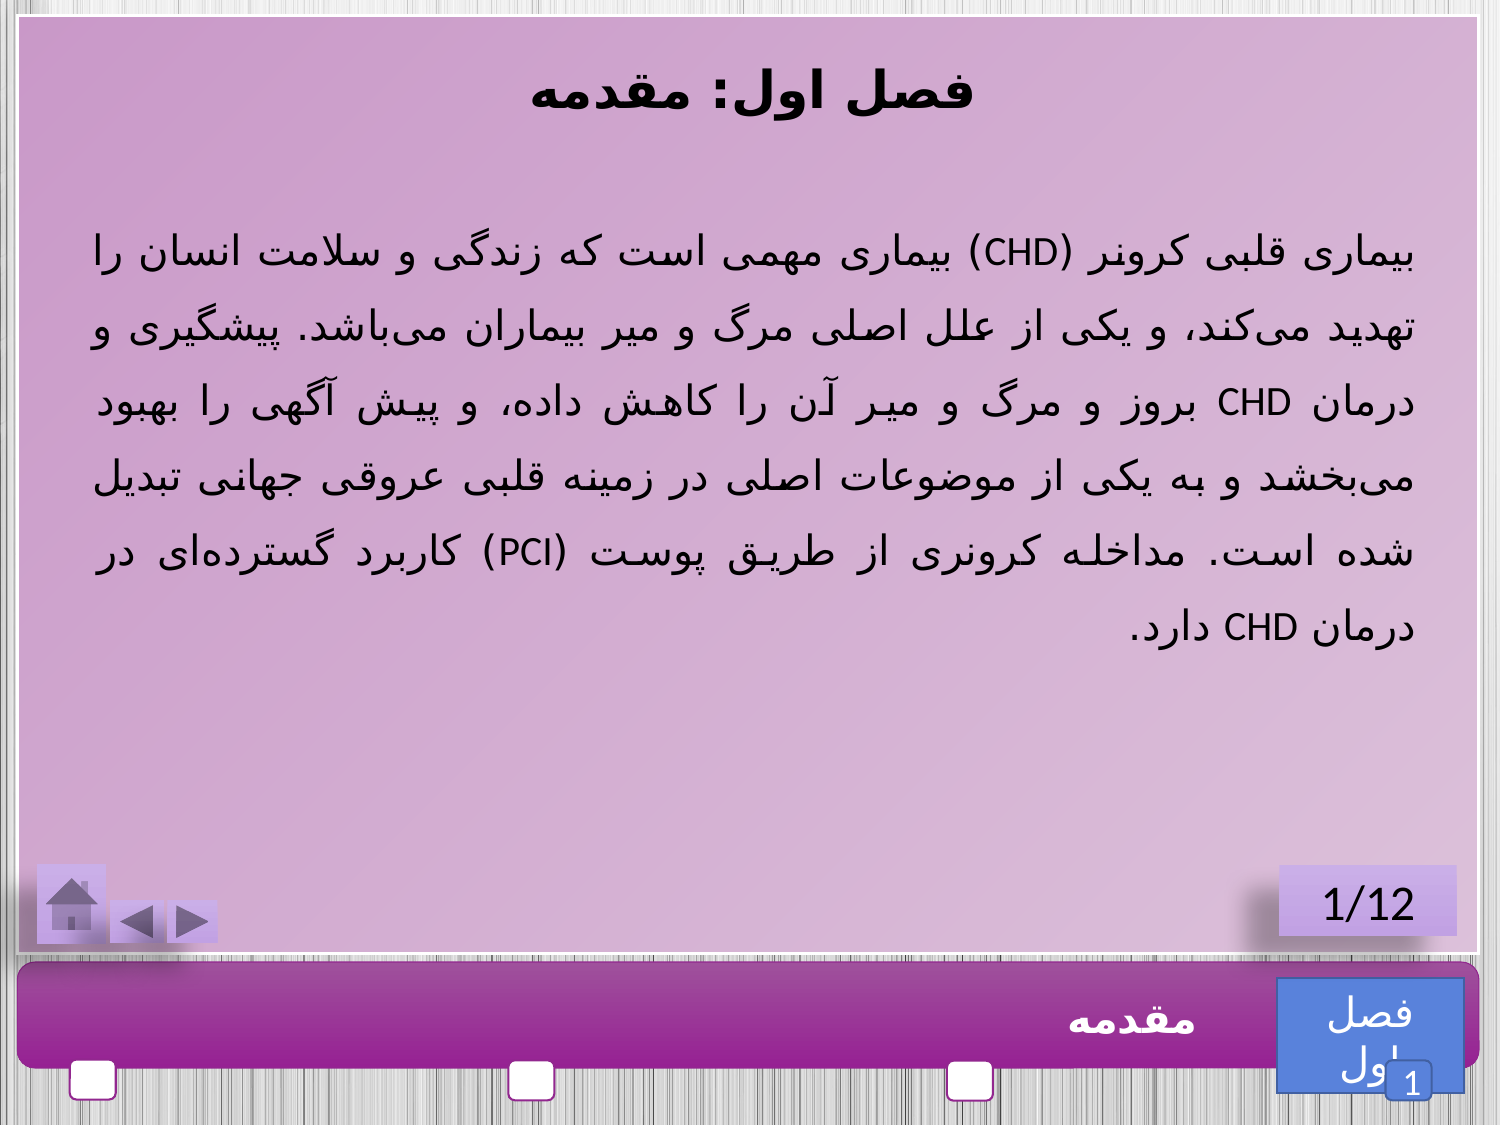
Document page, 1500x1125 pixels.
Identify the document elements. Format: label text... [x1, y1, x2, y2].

text_box [109, 899, 165, 944]
text_box [16, 14, 1480, 955]
text_box فصل اول: مقدمه بیماری قلبی کرونر (CHD) بیماری مهمی است که زندگی و سلامت انسان را تهدید می‌کند، و یکی از علل اصلی مرگ و میر بیماران می‌باشد. پیشگیری و درمان CHD بروز و مرگ و میر آن را کاهش داده، و پیش آگهی را بهبود می‌بخشد و به یکی از موضوعات اصلی در زمینه قلبی عروقی جهانی تبدیل شده است. مداخله کرونری از طریق پوست (PCI) کاربرد گسترده‌ای در درمان CHD دارد. [75, 49, 1431, 841]
text_box [16, 961, 1276, 1069]
text_box [507, 1059, 556, 1102]
picture [0, 0, 1500, 1125]
text_box [37, 27, 1457, 864]
text_box 1/12 [1279, 864, 1457, 937]
text_box [68, 1058, 117, 1101]
text_box [945, 1059, 994, 1102]
text_box 1 [1384, 1059, 1433, 1102]
text_box فصل اول [1276, 977, 1465, 1094]
text_box [167, 900, 218, 943]
text_box [1402, 961, 1480, 1068]
text_box مقدمه [78, 984, 1213, 1049]
text_box [37, 863, 107, 945]
